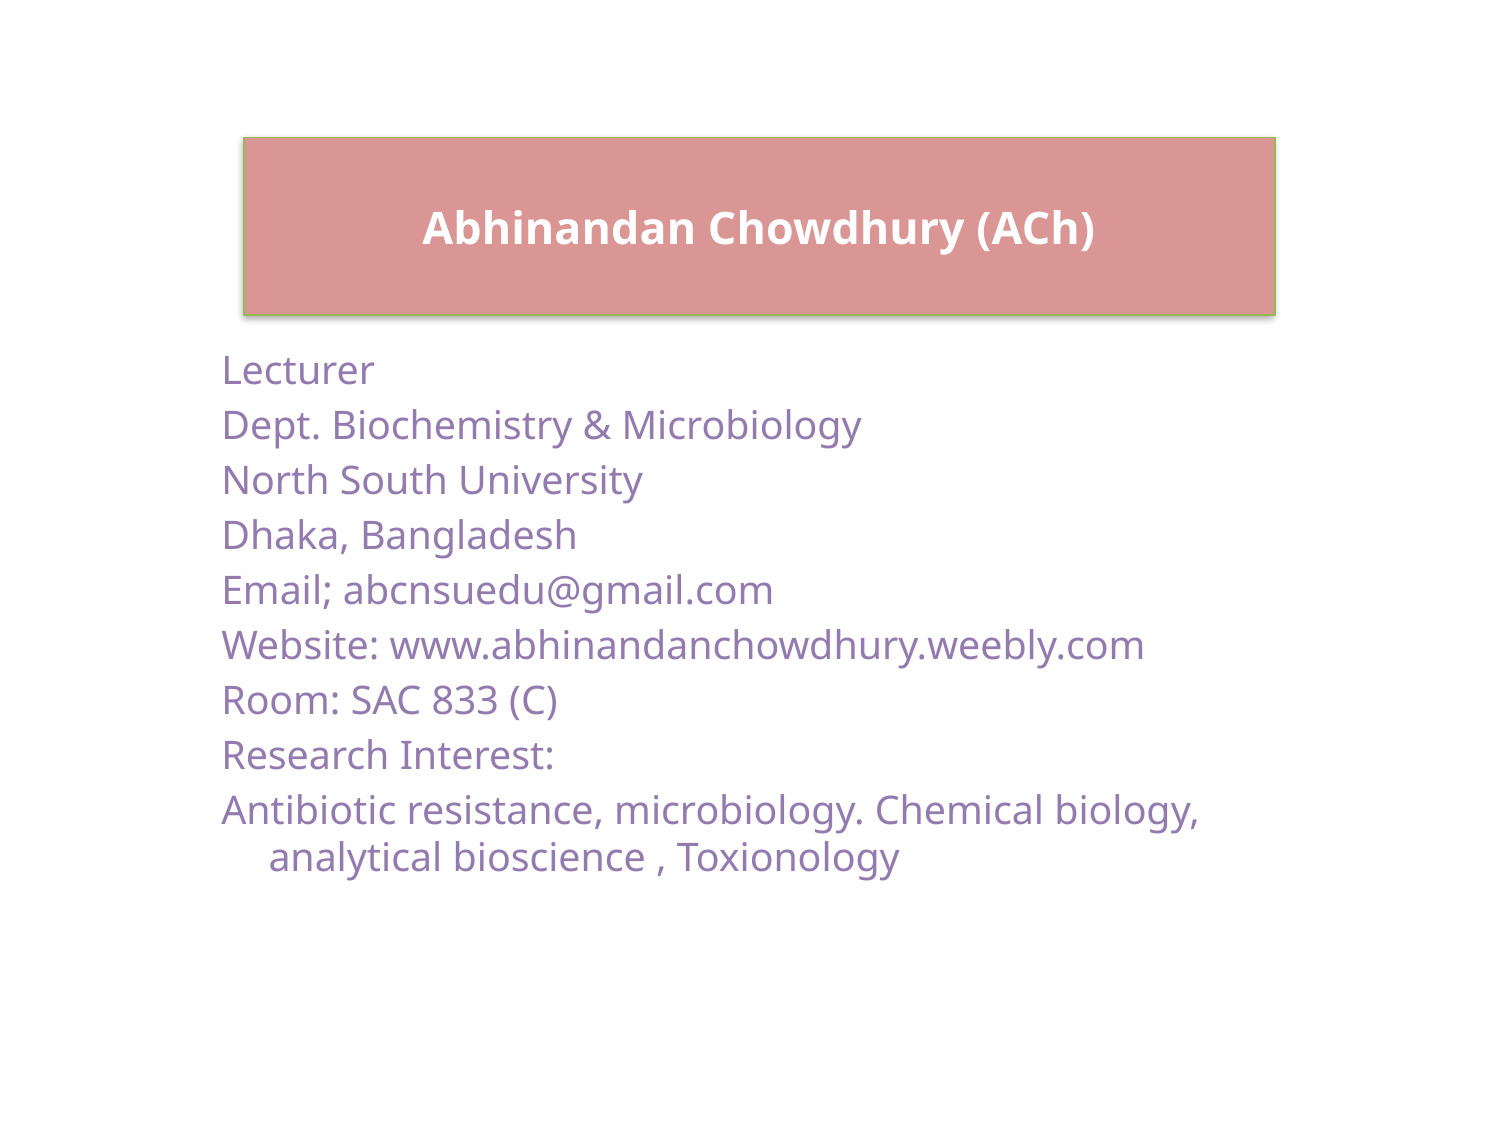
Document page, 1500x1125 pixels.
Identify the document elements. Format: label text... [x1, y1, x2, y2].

list Lecturer Dept. Biochemistry & Microbiology North South University Dhaka, Bangladesh Email; abcnsuedu@gmail.com Website: www.abhinandanchowdhury.weebly.com Room: SAC 833 (C) Research Interest: Antibiotic resistance, microbiology. Chemical biology, analytical bioscience , Toxionology [206, 337, 1276, 895]
title Abhinandan Chowdhury (ACh) [243, 137, 1276, 316]
